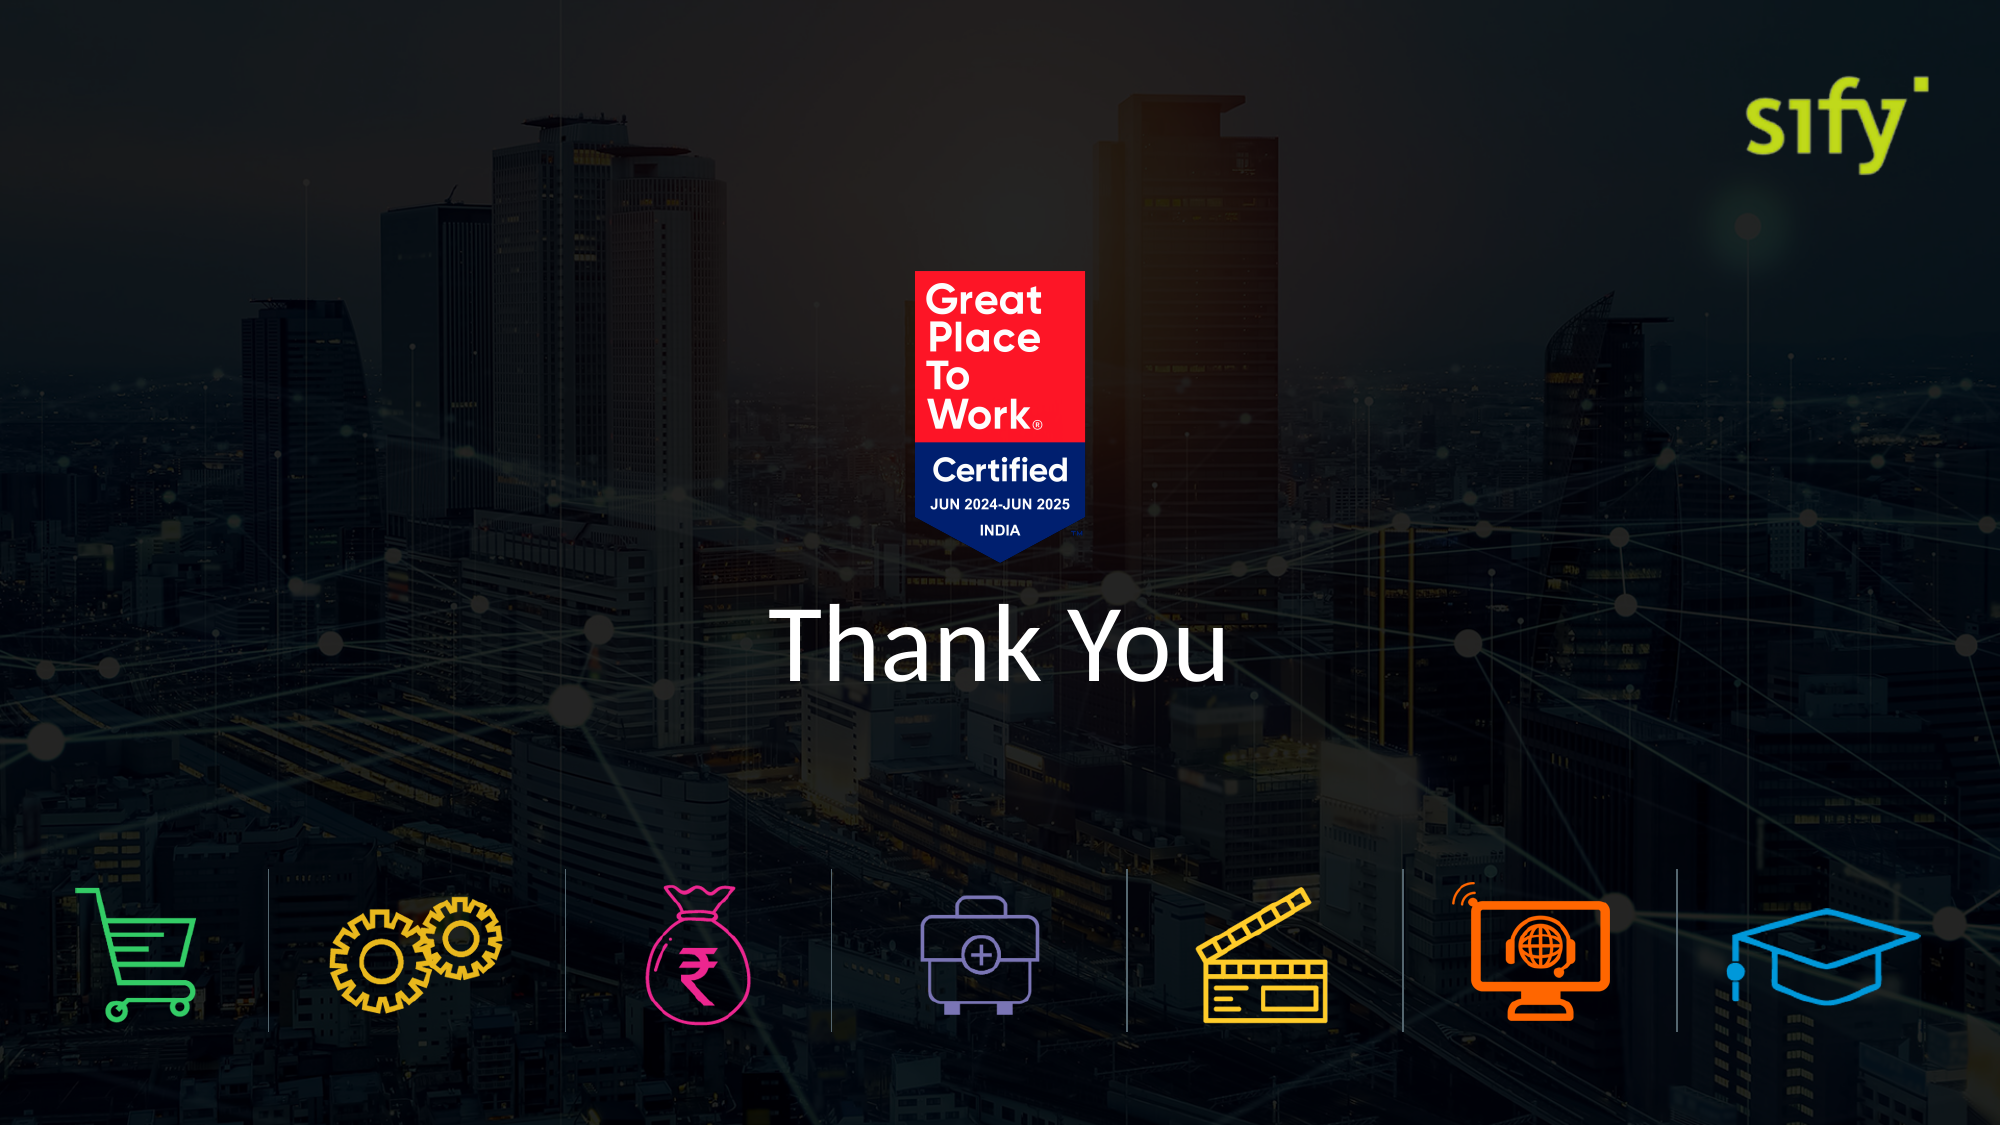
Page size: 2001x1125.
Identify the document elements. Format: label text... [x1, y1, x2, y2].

picture [1697, 0, 1959, 256]
picture [63, 870, 1927, 1035]
picture [914, 271, 1086, 563]
text_box Thank You [70, 562, 1930, 711]
